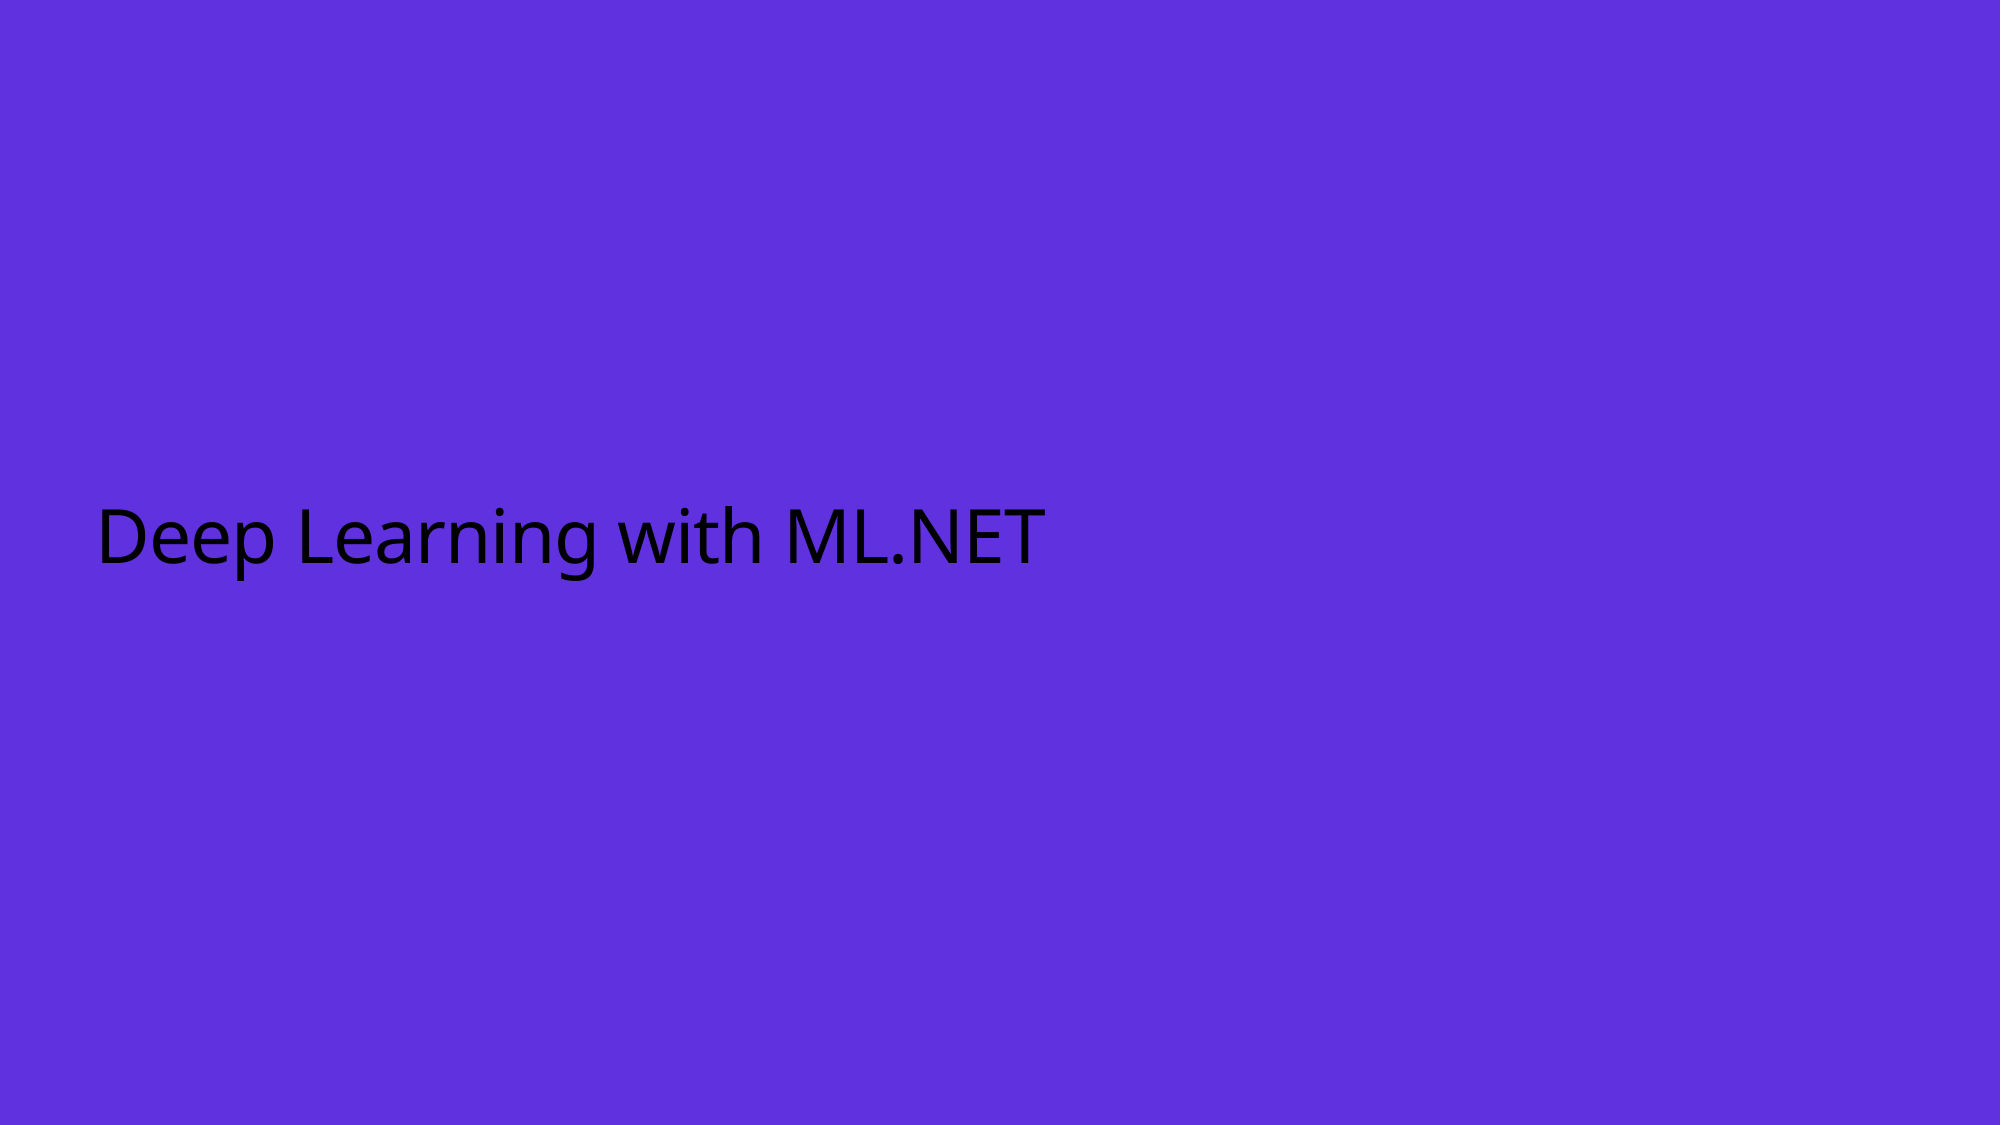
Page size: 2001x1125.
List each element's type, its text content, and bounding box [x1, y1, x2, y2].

title Deep Learning with ML.NET [95, 497, 1596, 580]
